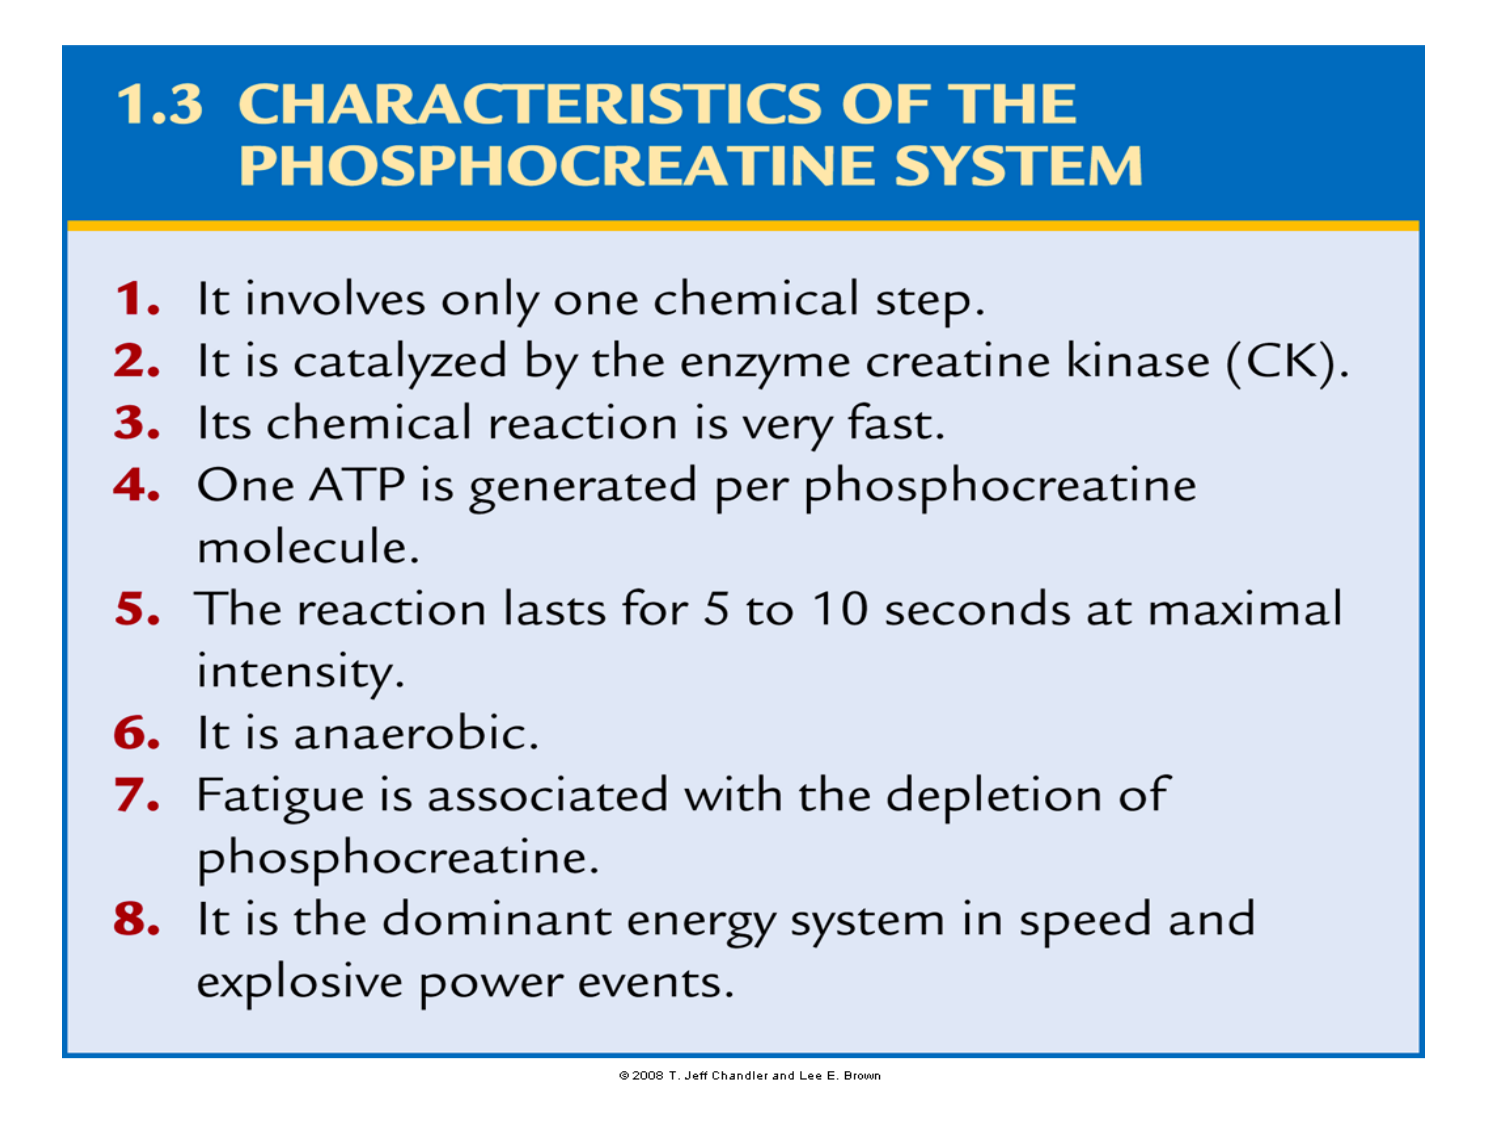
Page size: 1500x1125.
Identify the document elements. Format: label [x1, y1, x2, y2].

picture [62, 45, 1426, 1088]
